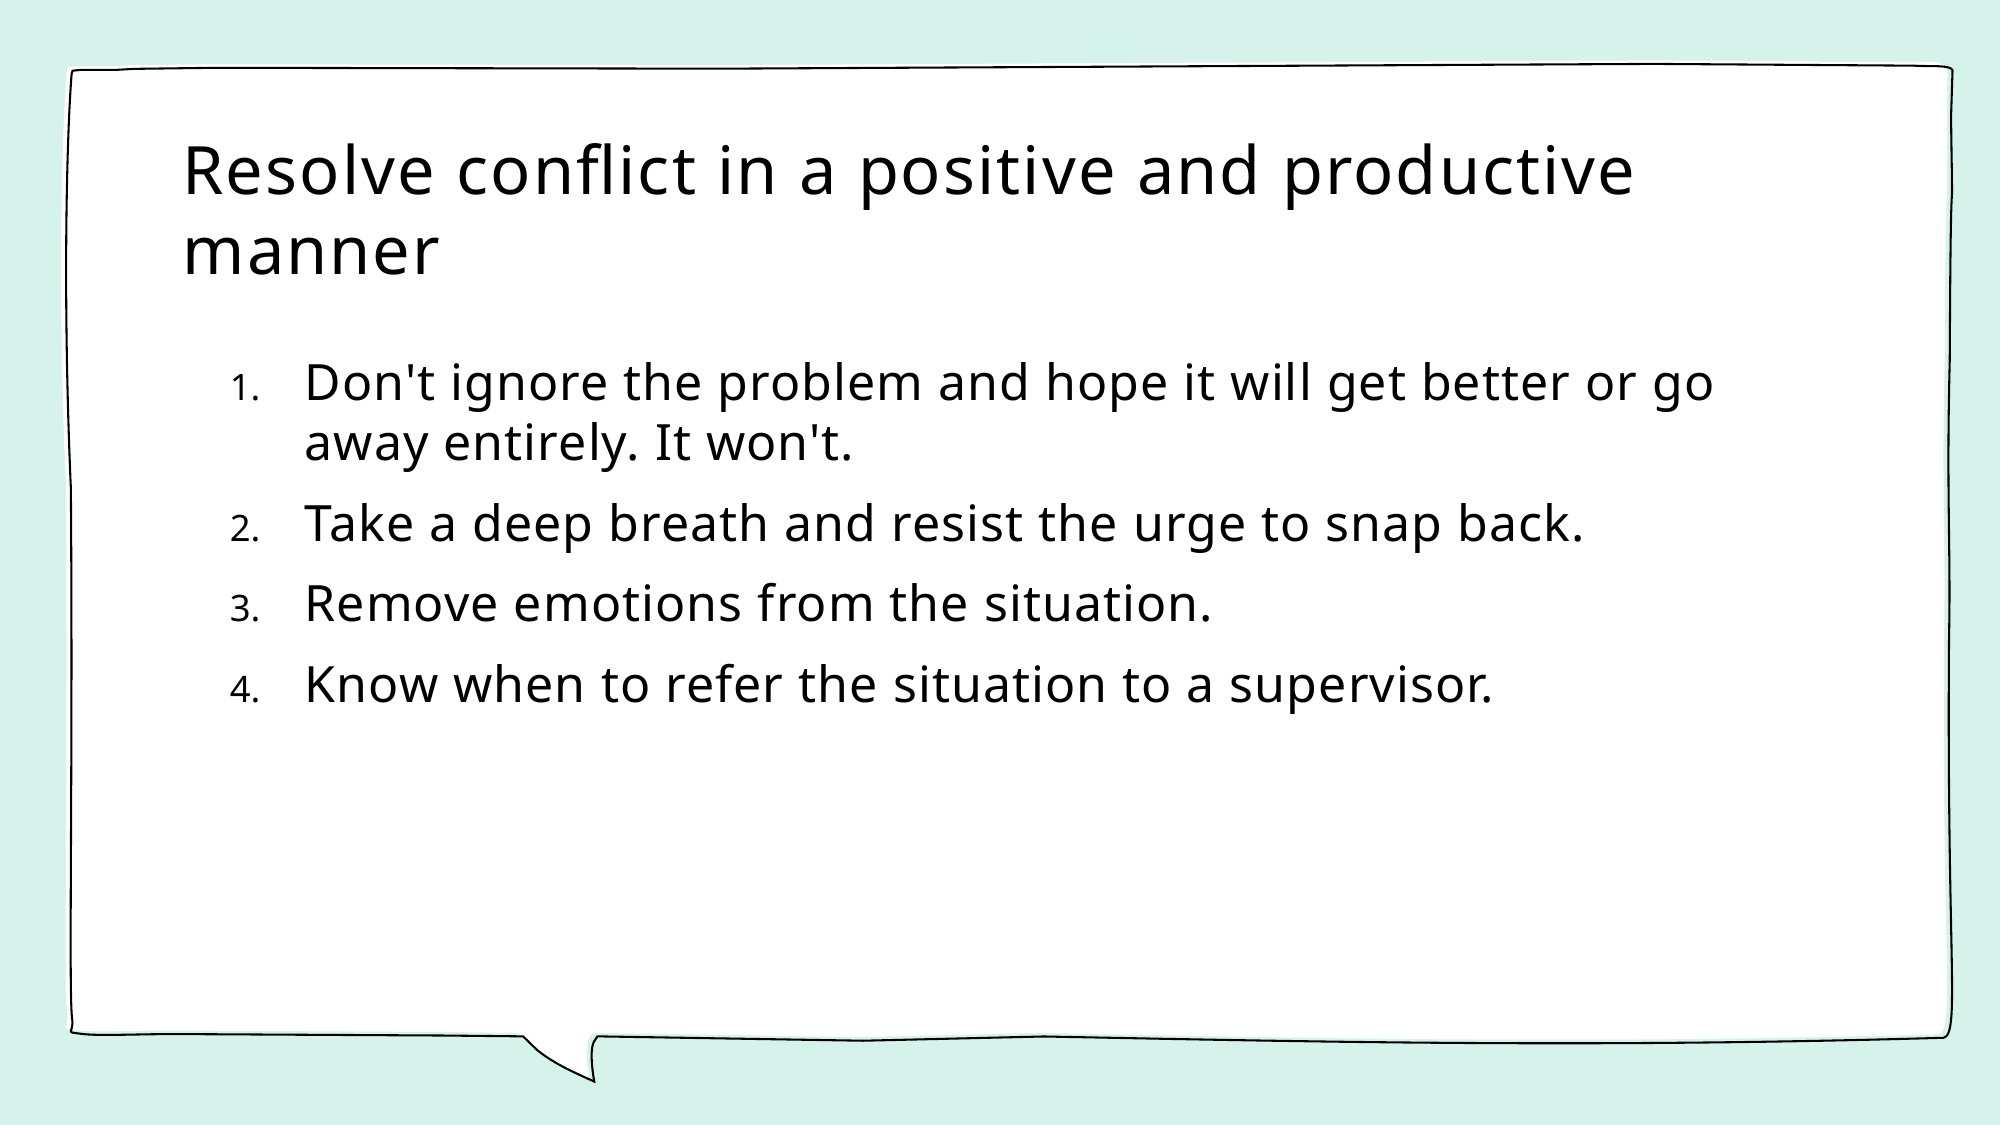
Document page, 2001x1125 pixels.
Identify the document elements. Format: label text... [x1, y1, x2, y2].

title Resolve conflict in a positive and productive manner [167, 91, 1863, 324]
list Don't ignore the problem and hope it will get better or go away entirely. It won't. Take a deep breath and resist the urge to snap back. Remove emotions from the situation. Know when to refer the situation to a supervisor. [214, 342, 1863, 971]
